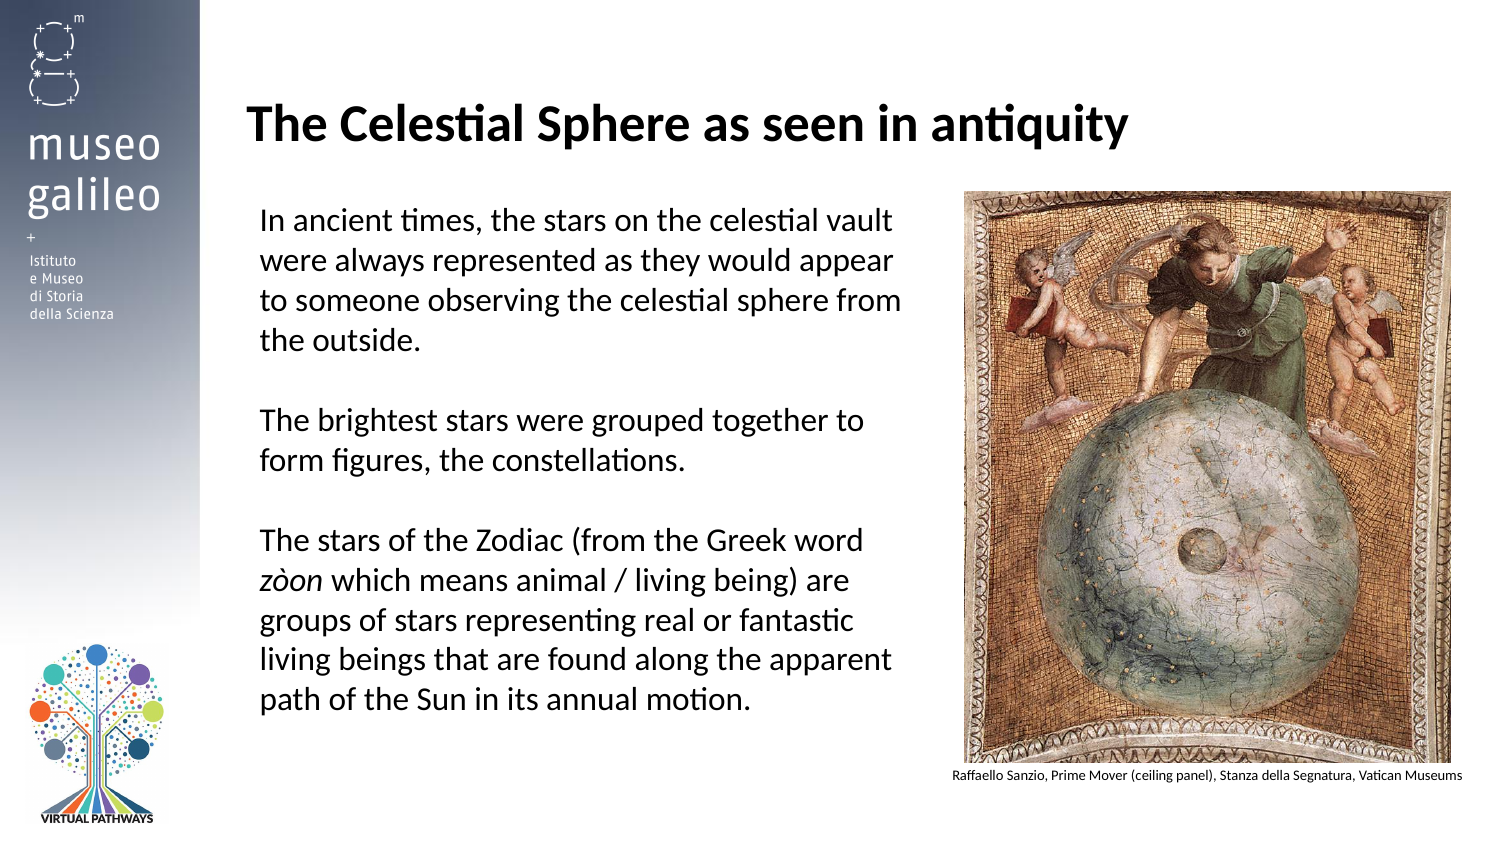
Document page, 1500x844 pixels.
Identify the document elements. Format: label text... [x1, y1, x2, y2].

title The Celestial Sphere as seen in antiquity [231, 72, 1449, 167]
text_box In ancient times, the stars on the celestial vault were always represented as they would appear to someone observing the celestial sphere from the outside. The brightest stars were grouped together to form figures, the constellations. The stars of the Zodiac (from the Greek word zòon which means animal / living being) are groups of stars representing real or fantastic living beings that are found along the apparent path of the Sun in its annual motion. [244, 183, 946, 813]
picture [0, 0, 1500, 844]
text_box Raffaello Sanzio, Prime Mover (ceiling panel), Stanza della Segnatura, Vatican Museums [935, 755, 1480, 793]
